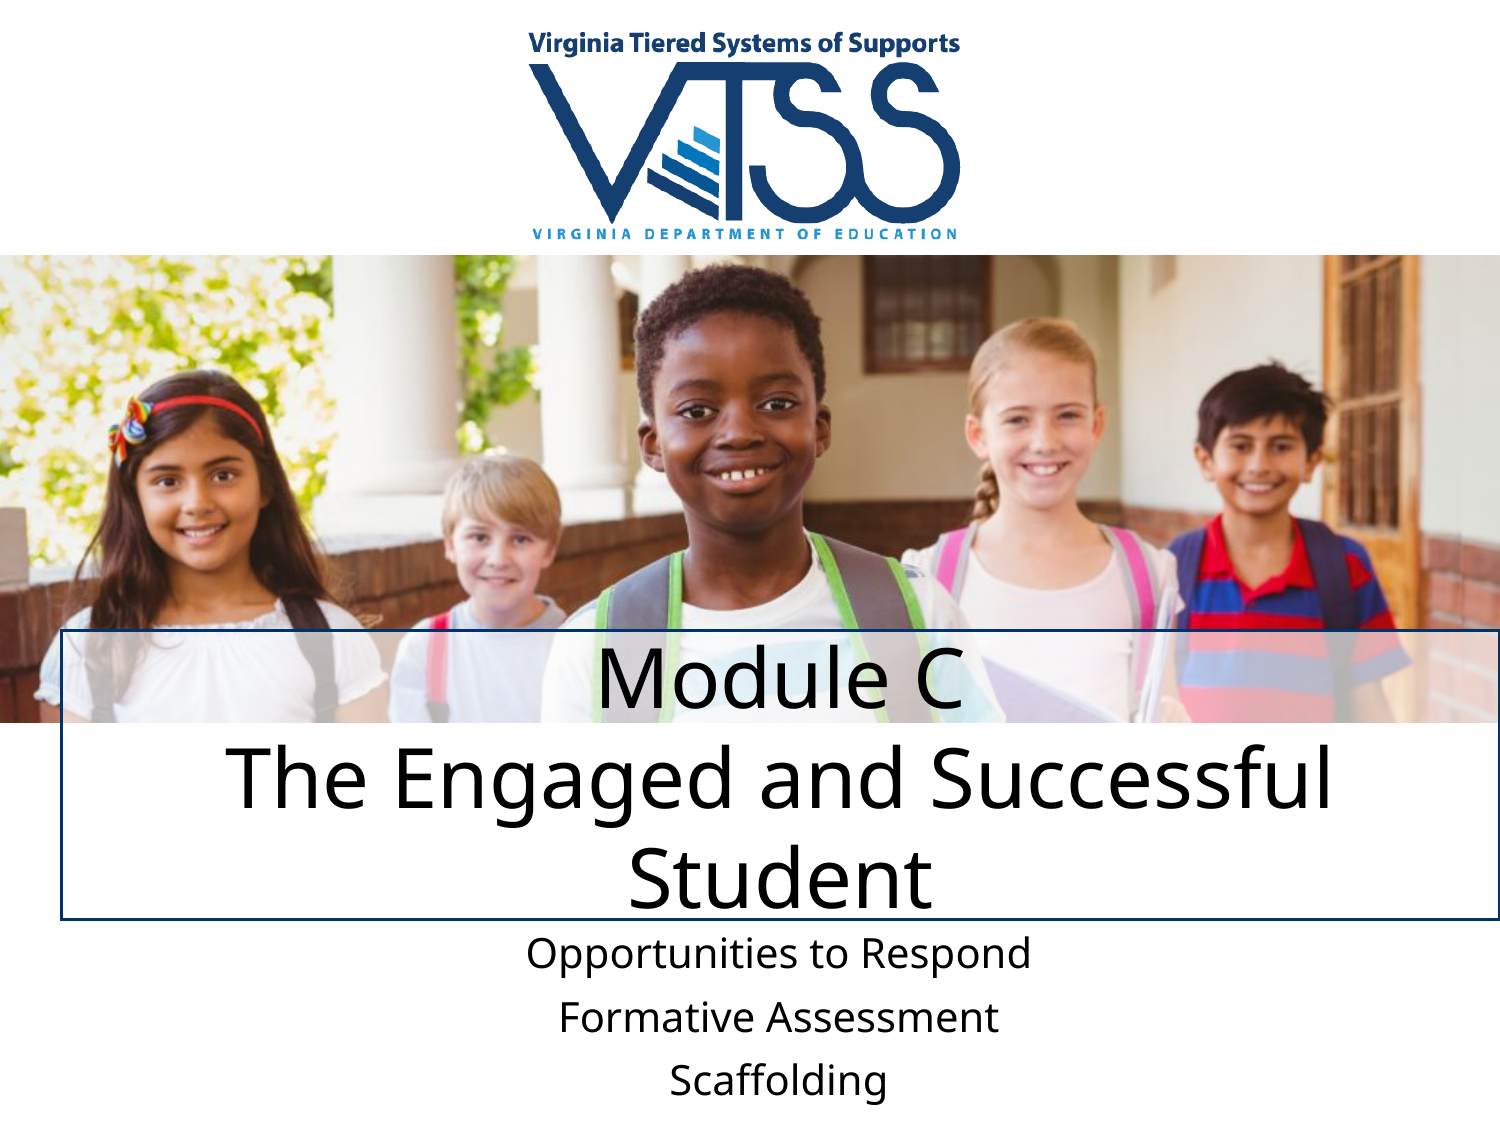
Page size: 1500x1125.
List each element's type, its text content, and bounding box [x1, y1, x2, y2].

title Module C The Engaged and Successful Student [60, 629, 1500, 921]
picture [0, 0, 1500, 723]
subtitle Opportunities to Respond Formative Assessment Scaffolding [137, 921, 1416, 1105]
